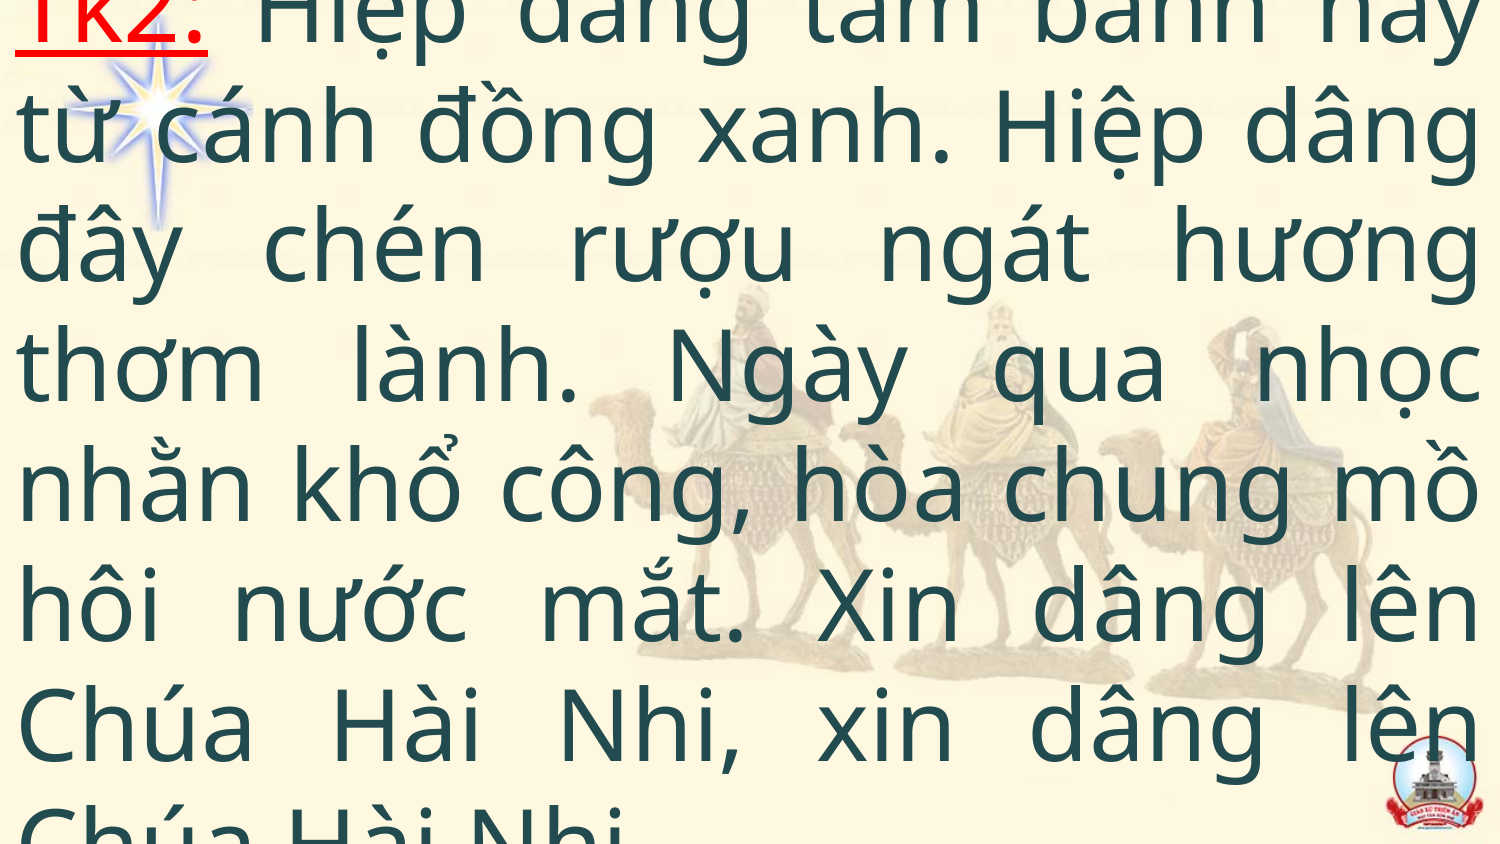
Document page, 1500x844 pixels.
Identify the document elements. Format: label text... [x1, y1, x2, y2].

title Tk2: Hiệp dâng tấm bánh này từ cánh đồng xanh. Hiệp dâng đây chén rượu ngát hương thơm lành. Ngày qua nhọc nhằn khổ công, hòa chung mồ hôi nước mắt. Xin dâng lên Chúa Hài Nhi, xin dâng lên Chúa Hài Nhi. [0, 0, 1500, 844]
